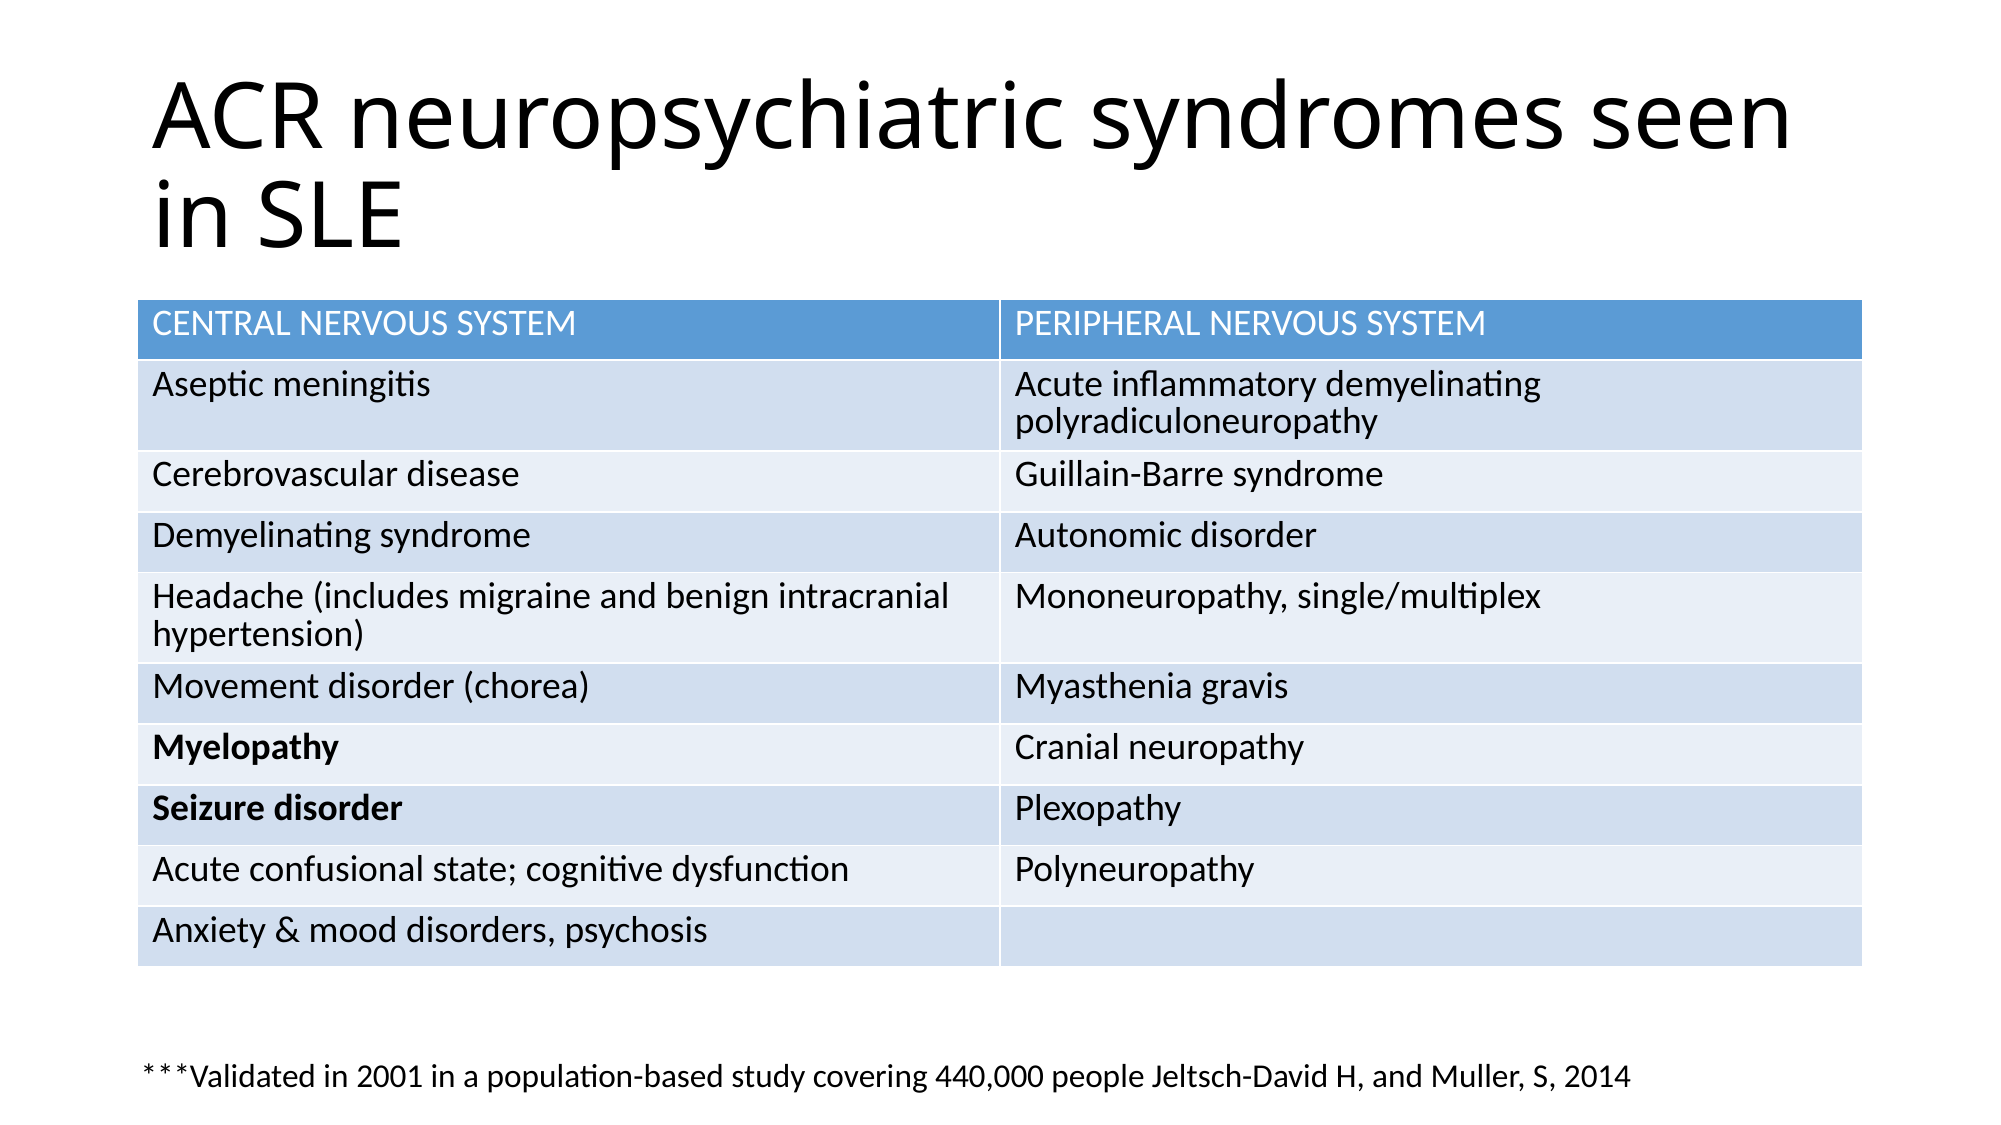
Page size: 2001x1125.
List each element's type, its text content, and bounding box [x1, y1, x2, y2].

table_cell Movement disorder (chorea) [138, 664, 999, 723]
table_cell Cerebrovascular disease [138, 452, 999, 511]
text_box ***Validated in 2001 in a population-based study covering 440,000 people Jeltsch-David H, and Muller, S, 2014 [125, 1046, 1860, 1102]
table_header CENTRAL NERVOUS SYSTEM [138, 300, 999, 359]
table_cell [1001, 907, 1862, 966]
table_cell Polyneuropathy [1001, 846, 1862, 905]
table_cell Plexopathy [1001, 786, 1862, 845]
table_cell Headache (includes migraine and benign intracranial hypertension) [138, 573, 999, 662]
table_cell Cranial neuropathy [1001, 725, 1862, 784]
table_cell Guillain-Barre syndrome [1001, 452, 1862, 511]
table_cell Seizure disorder [138, 786, 999, 845]
title ACR neuropsychiatric syndromes seen in SLE [137, 59, 1863, 278]
table_cell Aseptic meningitis [138, 361, 999, 450]
table_cell Anxiety & mood disorders, psychosis [138, 907, 999, 966]
table_cell Mononeuropathy, single/multiplex [1001, 573, 1862, 662]
table_cell Myasthenia gravis [1001, 664, 1862, 723]
table_cell Myelopathy [138, 725, 999, 784]
table_header PERIPHERAL NERVOUS SYSTEM [1001, 300, 1862, 359]
table_cell Acute confusional state; cognitive dysfunction [138, 846, 999, 905]
table_cell Autonomic disorder [1001, 513, 1862, 572]
table_cell Acute inflammatory demyelinating polyradiculoneuropathy [1001, 361, 1862, 450]
table_cell Demyelinating syndrome [138, 513, 999, 572]
